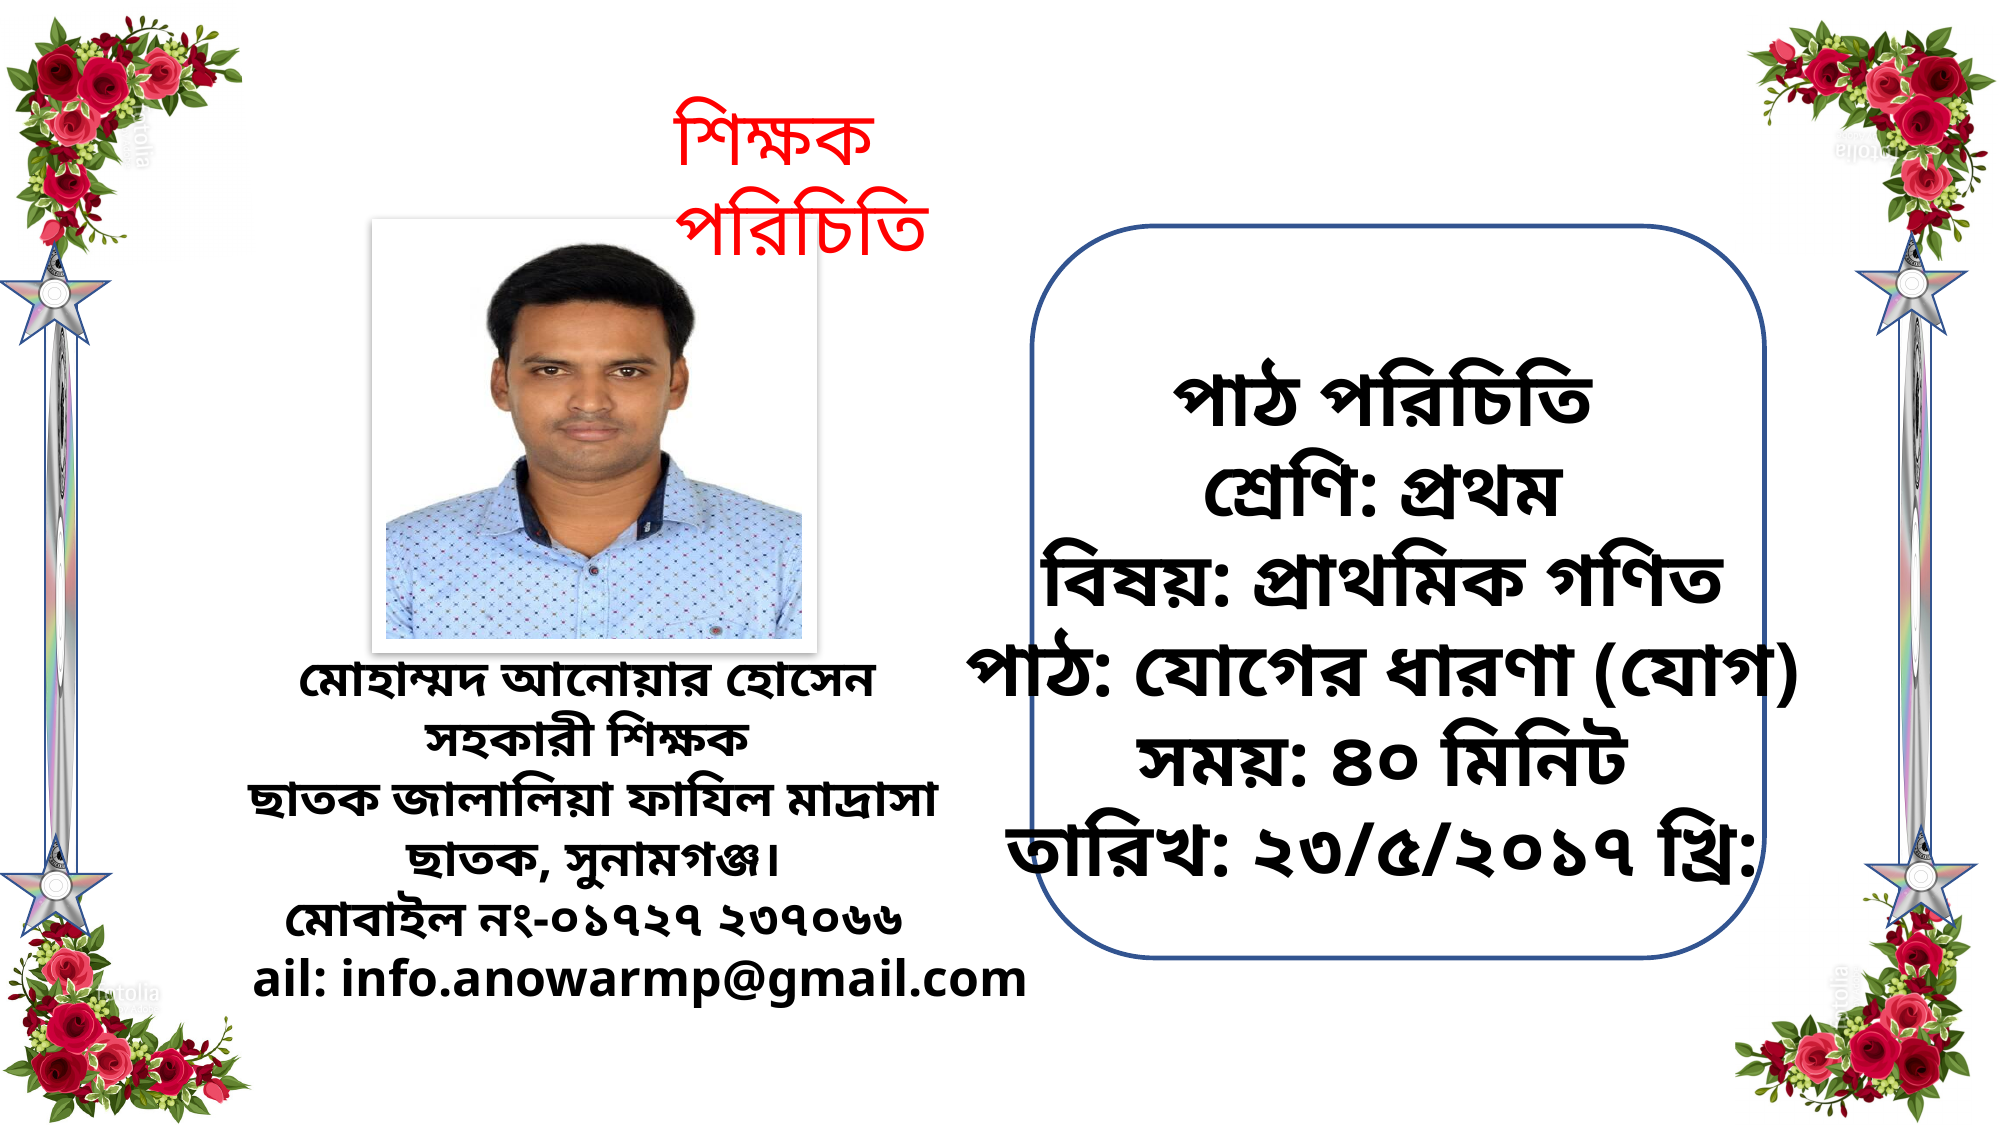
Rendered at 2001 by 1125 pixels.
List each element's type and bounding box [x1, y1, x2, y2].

text_box [0, 9, 1995, 1125]
